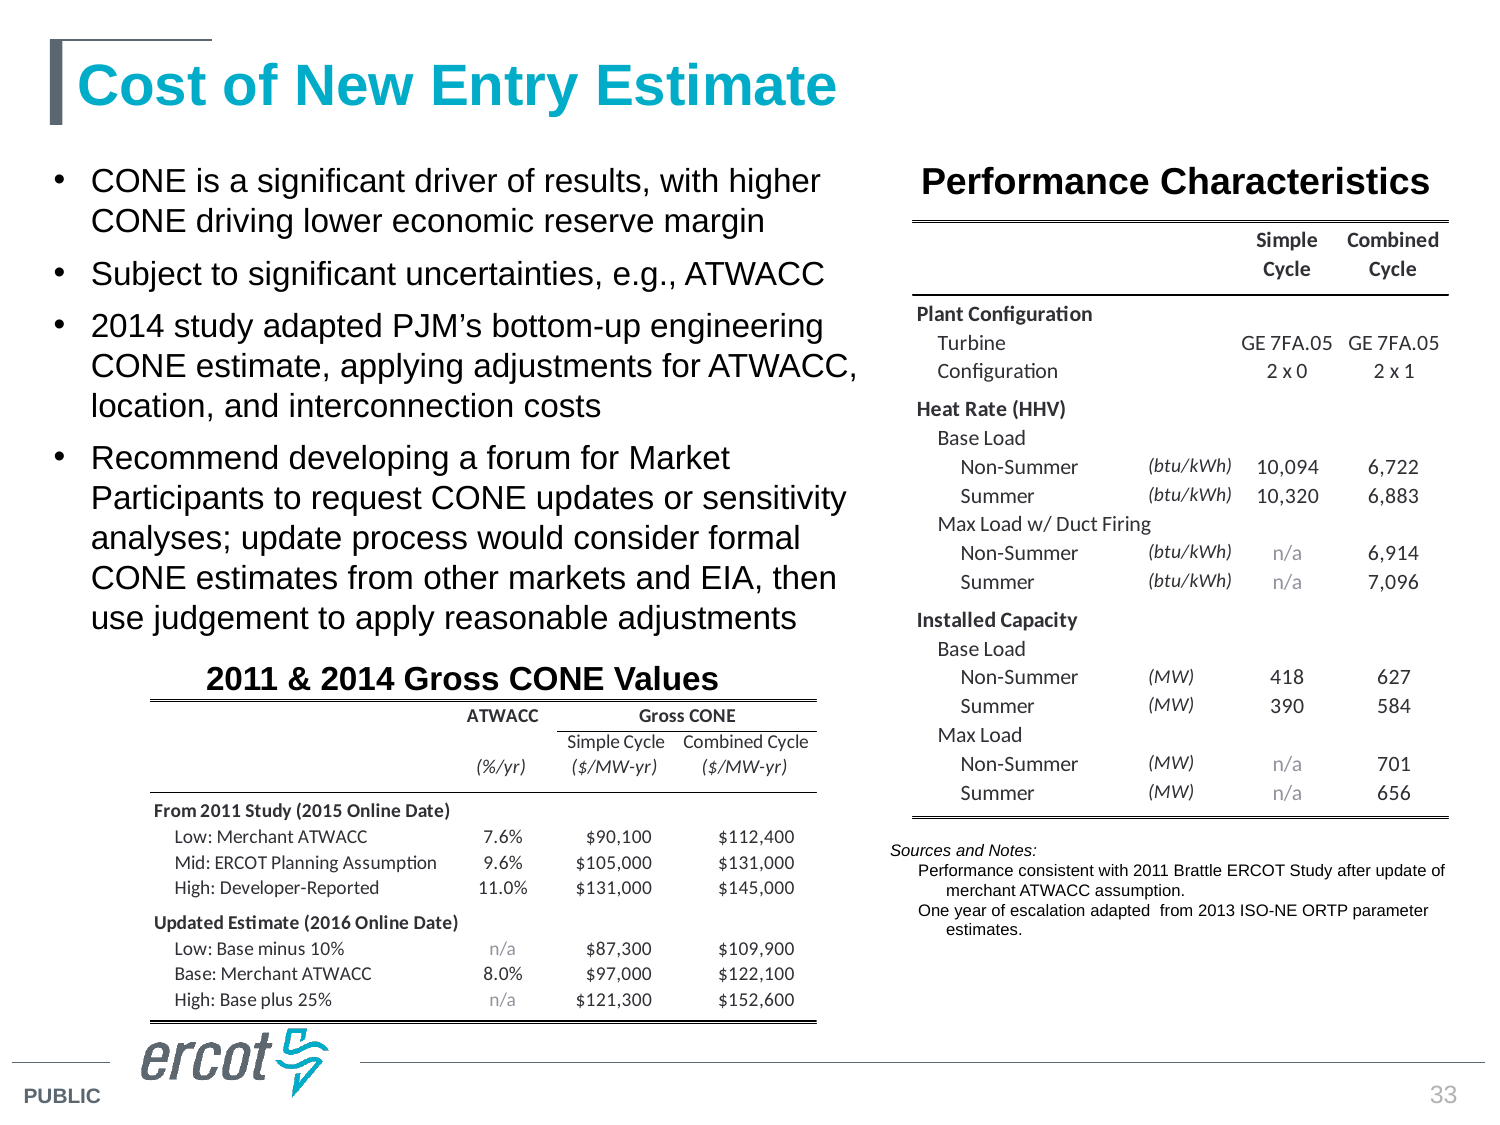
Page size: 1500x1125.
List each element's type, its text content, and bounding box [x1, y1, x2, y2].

picture [137, 693, 818, 1100]
title Cost of New Entry Estimate [62, 39, 1500, 138]
text_box Sources and Notes: Performance consistent with 2011 Brattle ERCOT Study after update of merchant ATWACC assumption. One year of escalation adapted from 2013 ISO-NE ORTP parameter estimates. [875, 832, 1500, 967]
text_box Performance Characteristics [906, 149, 1446, 210]
text_box CONE is a significant driver of results, with higher CONE driving lower economic reserve margin Subject to significant uncertainties, e.g., ATWACC 2014 study adapted PJM’s bottom-up engineering CONE estimate, applying adjustments for ATWACC, location, and interconnection costs Recommend developing a forum for Market Participants to request CONE updates or sensitivity analyses; update process would consider formal CONE estimates from other markets and EIA, then use judgement to apply reasonable adjustments [19, 151, 913, 619]
text_box 2011 & 2014 Gross CONE Values [191, 649, 735, 691]
picture [912, 212, 1450, 826]
slide_number 33 [1400, 1074, 1488, 1112]
